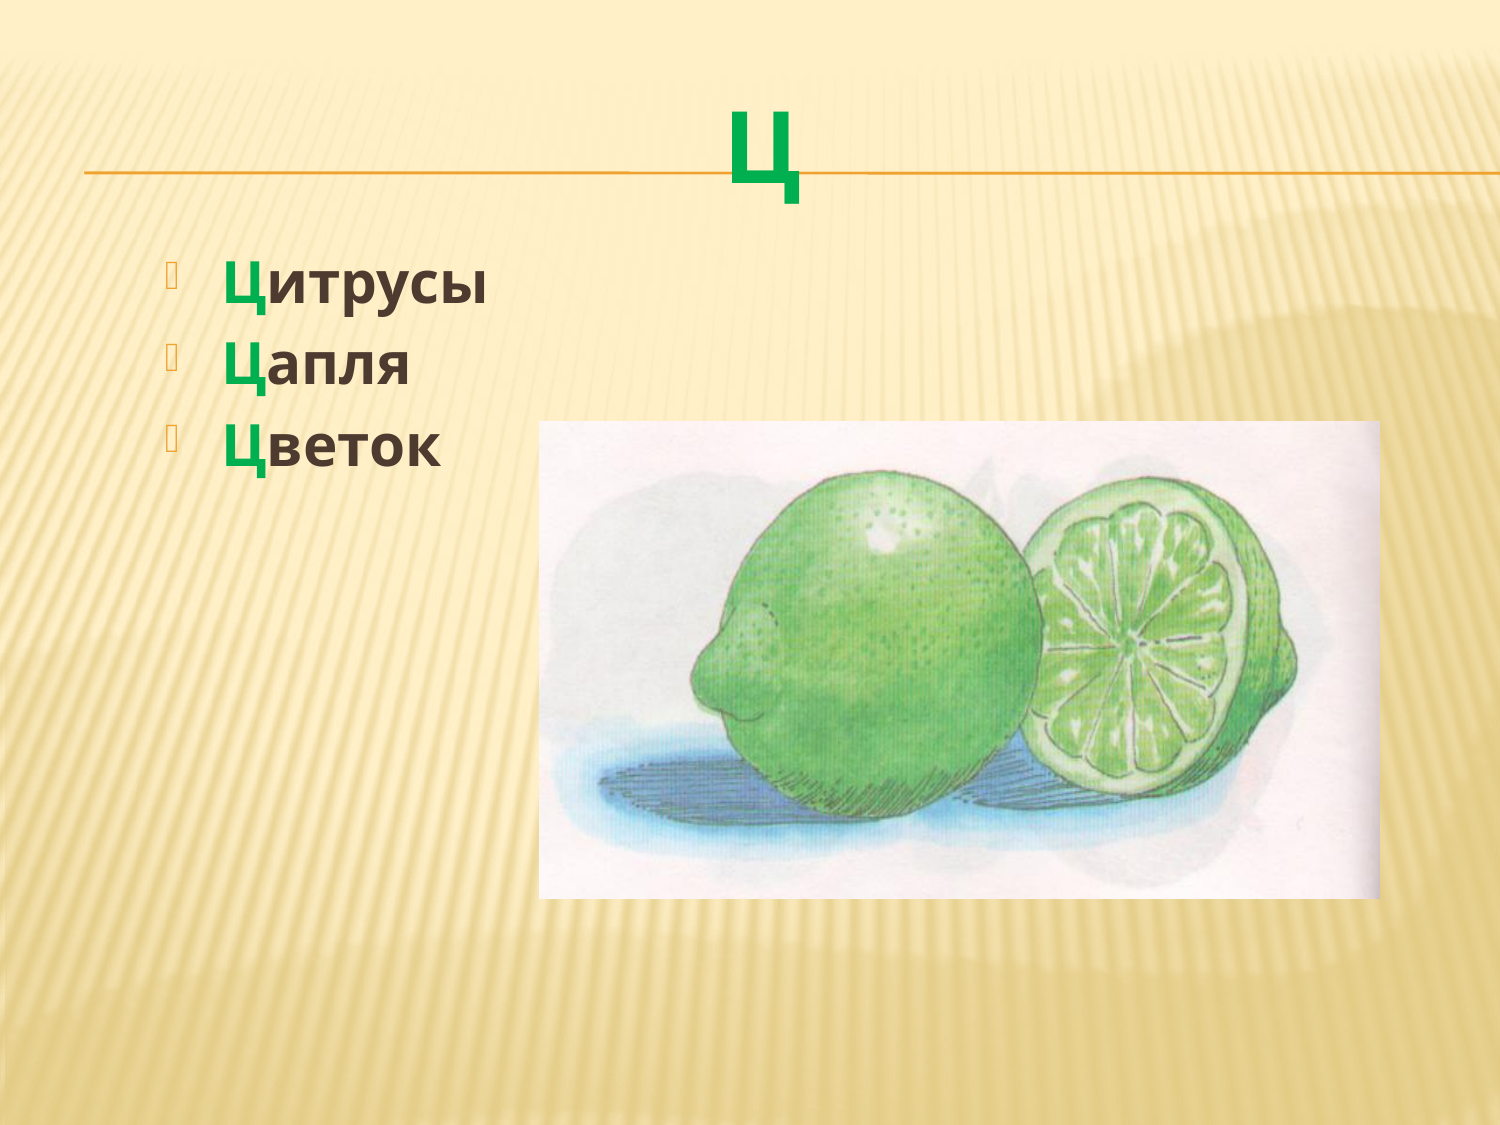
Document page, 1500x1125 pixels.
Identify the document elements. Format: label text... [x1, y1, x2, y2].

list Цитрусы Цапля Цветок [150, 237, 586, 539]
title Ц [50, 75, 1475, 213]
picture [538, 421, 1380, 899]
